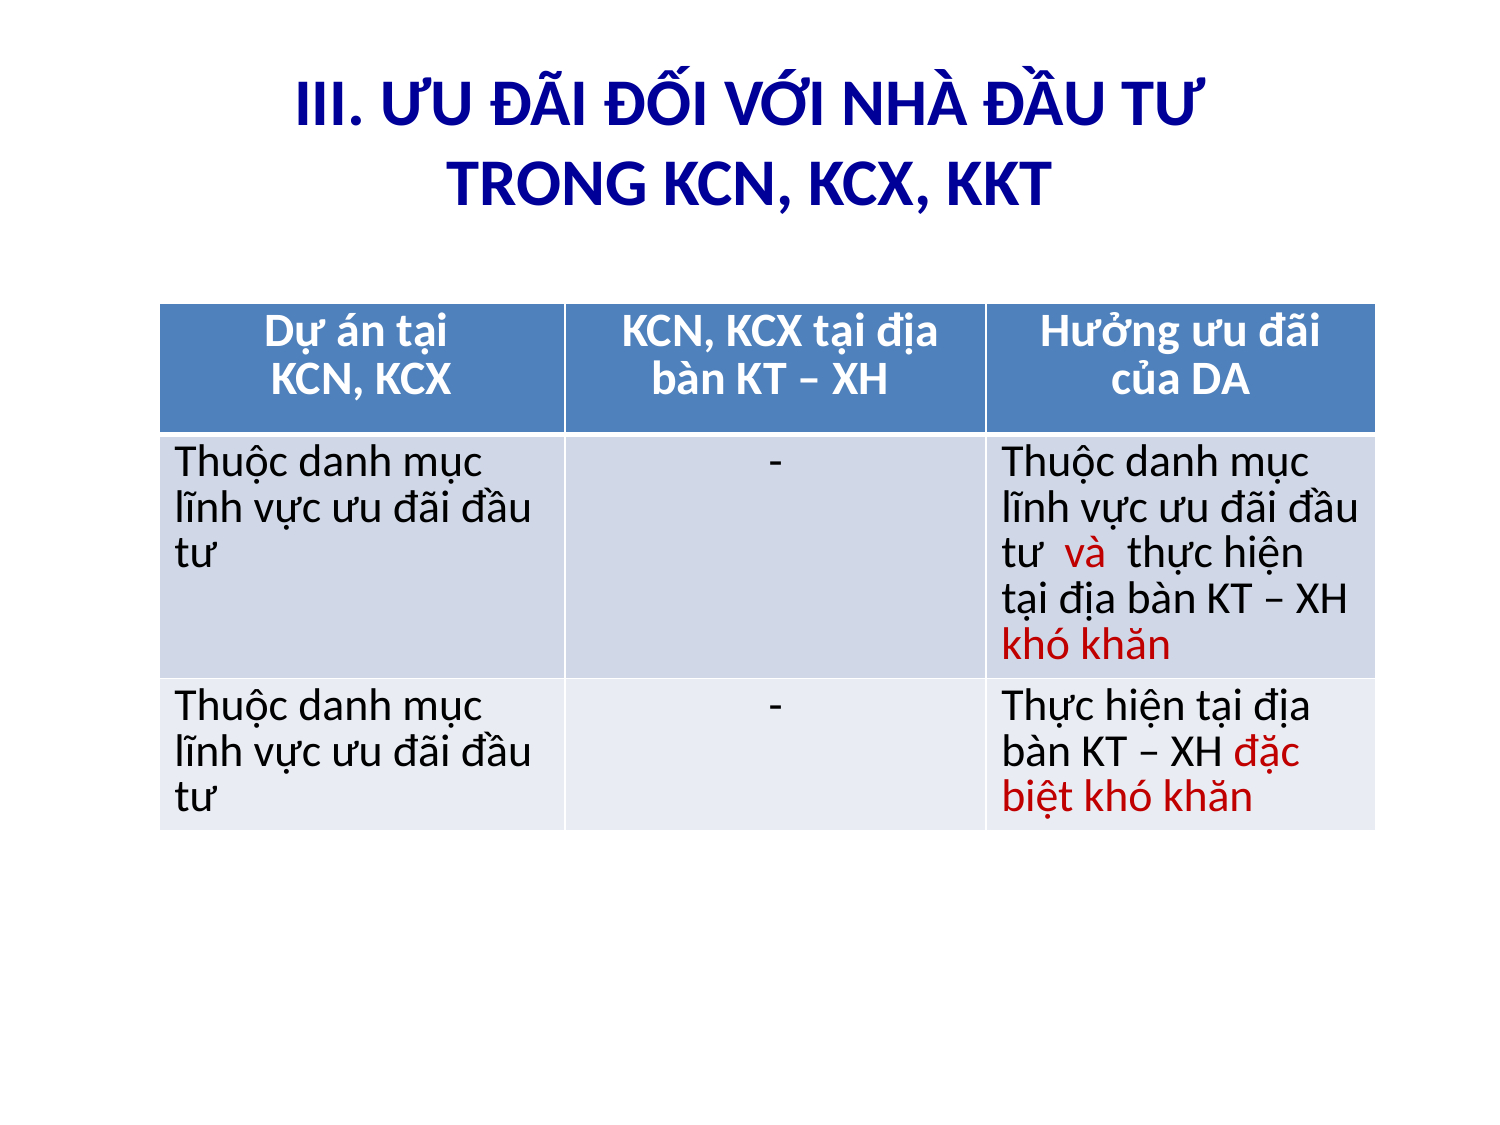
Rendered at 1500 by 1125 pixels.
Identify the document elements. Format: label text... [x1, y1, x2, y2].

table_header Hưởng ưu đãi của DA [987, 304, 1375, 432]
table_header KCN, KCX tại địa bàn KT – XH [566, 304, 985, 432]
table_cell - [566, 437, 985, 678]
table_cell Thực hiện tại địa bàn KT – XH đặc biệt khó khăn [987, 679, 1375, 830]
table_cell Thuộc danh mục lĩnh vực ưu đãi đầu tư [160, 679, 564, 830]
title III. ƯU ĐÃI ĐỐI VỚI NHÀ ĐẦU TƯ TRONG KCN, KCX, KKT [75, 45, 1425, 233]
table_cell - [566, 679, 985, 830]
table_cell Thuộc danh mục lĩnh vực ưu đãi đầu tư và thực hiện tại địa bàn KT – XH khó khăn [987, 437, 1375, 678]
table_cell Thuộc danh mục lĩnh vực ưu đãi đầu tư [160, 437, 564, 678]
table_header Dự án tại KCN, KCX [160, 304, 564, 432]
